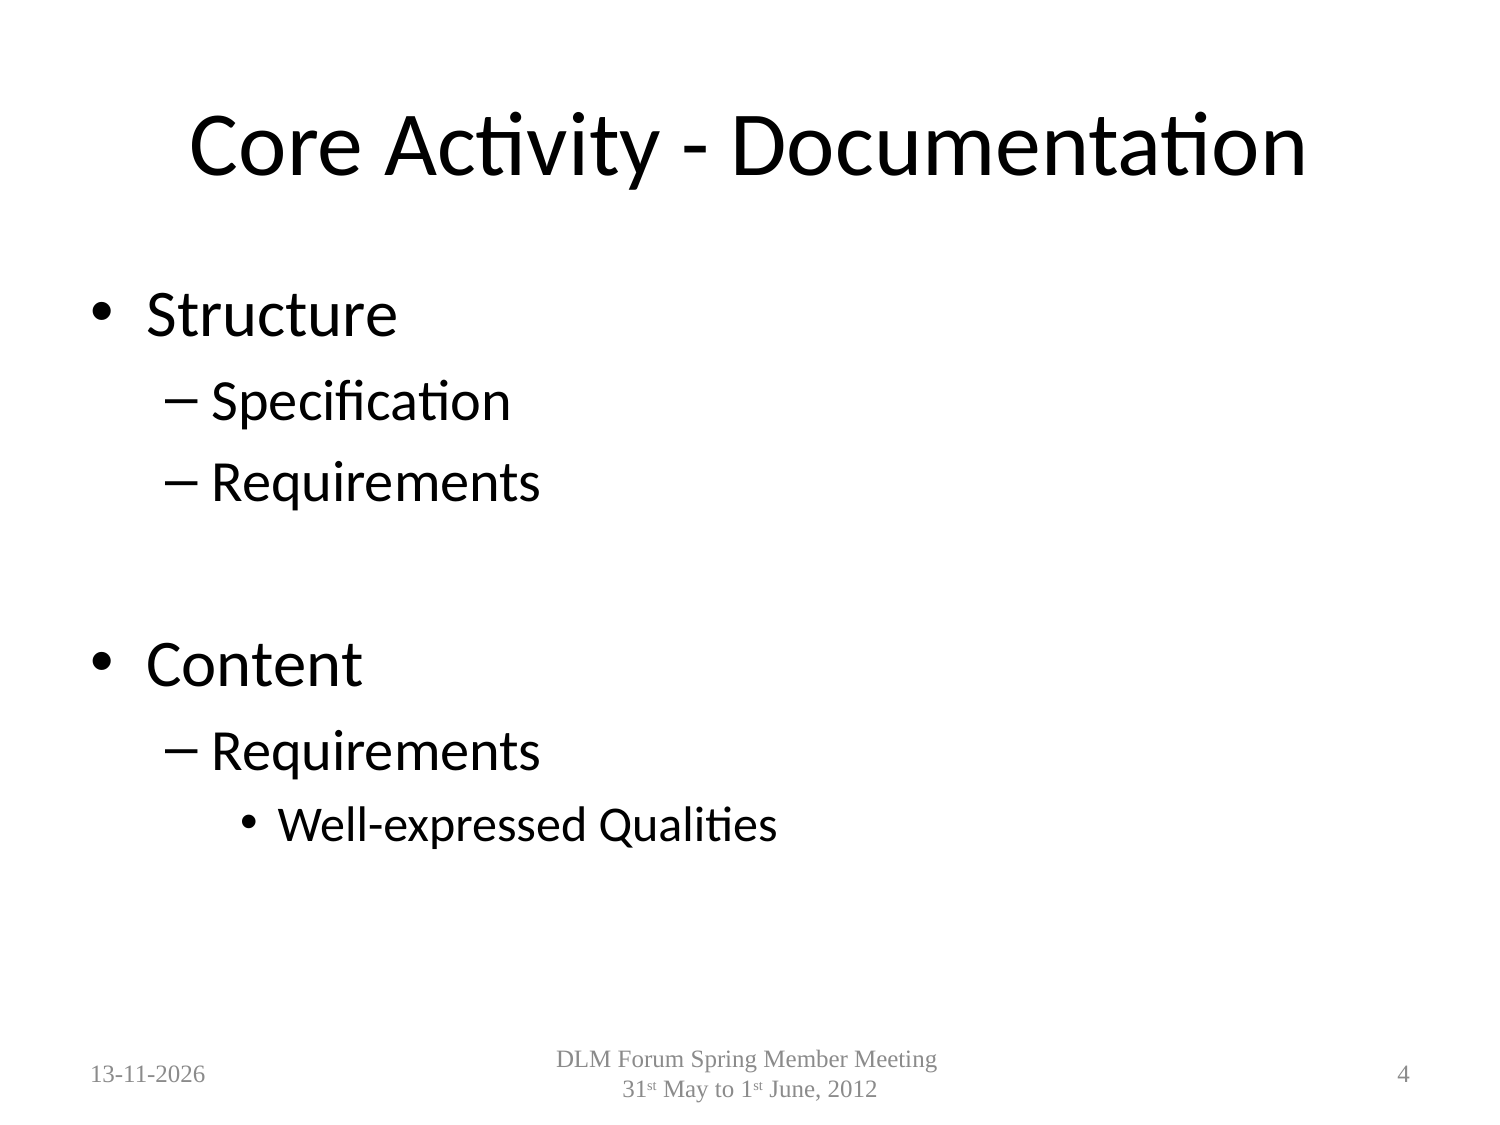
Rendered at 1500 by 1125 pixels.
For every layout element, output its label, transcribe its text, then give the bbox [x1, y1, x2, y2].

footer DLM Forum Spring Member Meeting 31st May to 1st June, 2012 [512, 1042, 988, 1103]
title Core Activity - Documentation [75, 45, 1425, 233]
list Structure Specification Requirements Content Requirements Well-expressed Qualities [75, 262, 1425, 1005]
slide_number 4 [1074, 1042, 1425, 1103]
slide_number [75, 1042, 425, 1103]
